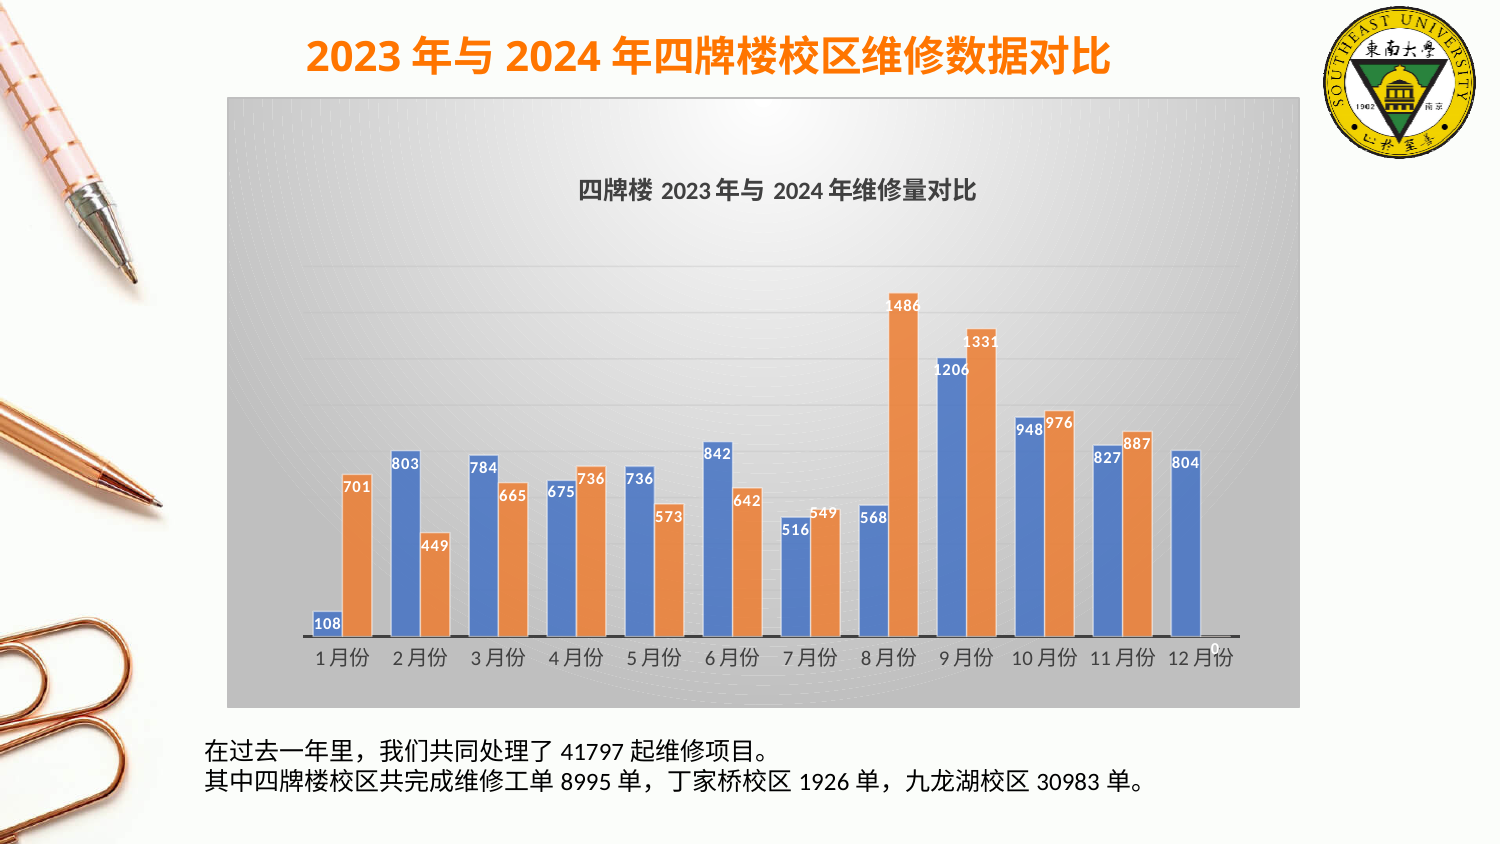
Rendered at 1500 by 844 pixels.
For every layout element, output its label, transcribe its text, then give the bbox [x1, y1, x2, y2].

picture [0, 0, 1500, 844]
text_box 2023年与2024年四牌楼校区维修数据对比 [34, 22, 1298, 87]
chart [227, 97, 1300, 709]
text_box 在过去一年里，我们共同处理了41797起维修项目。 其中四牌楼校区共完成维修工单8995单，丁家桥校区1926单，九龙湖校区30983单。 [189, 728, 1416, 833]
